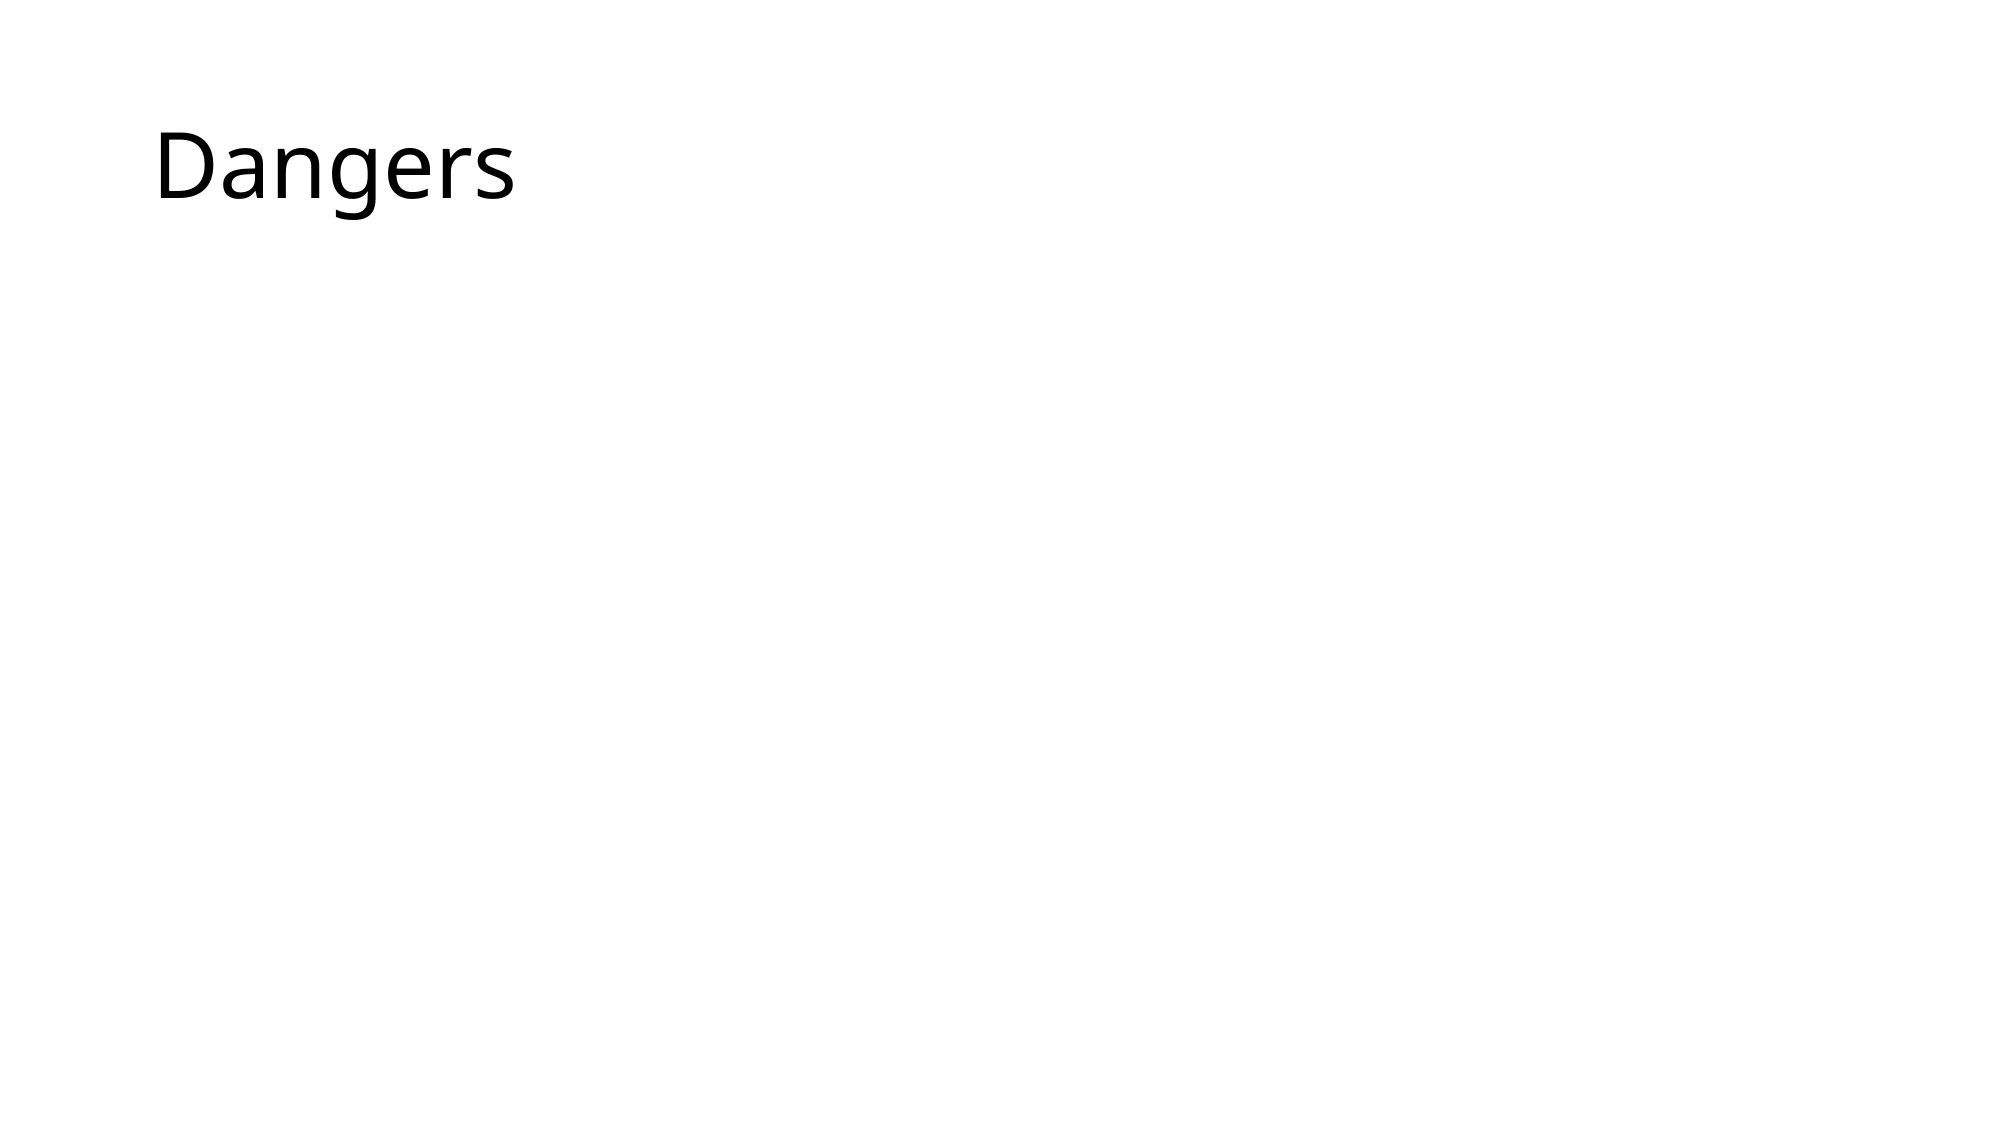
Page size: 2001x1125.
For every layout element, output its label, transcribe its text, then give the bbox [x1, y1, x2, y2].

title Dangers [137, 59, 1863, 278]
